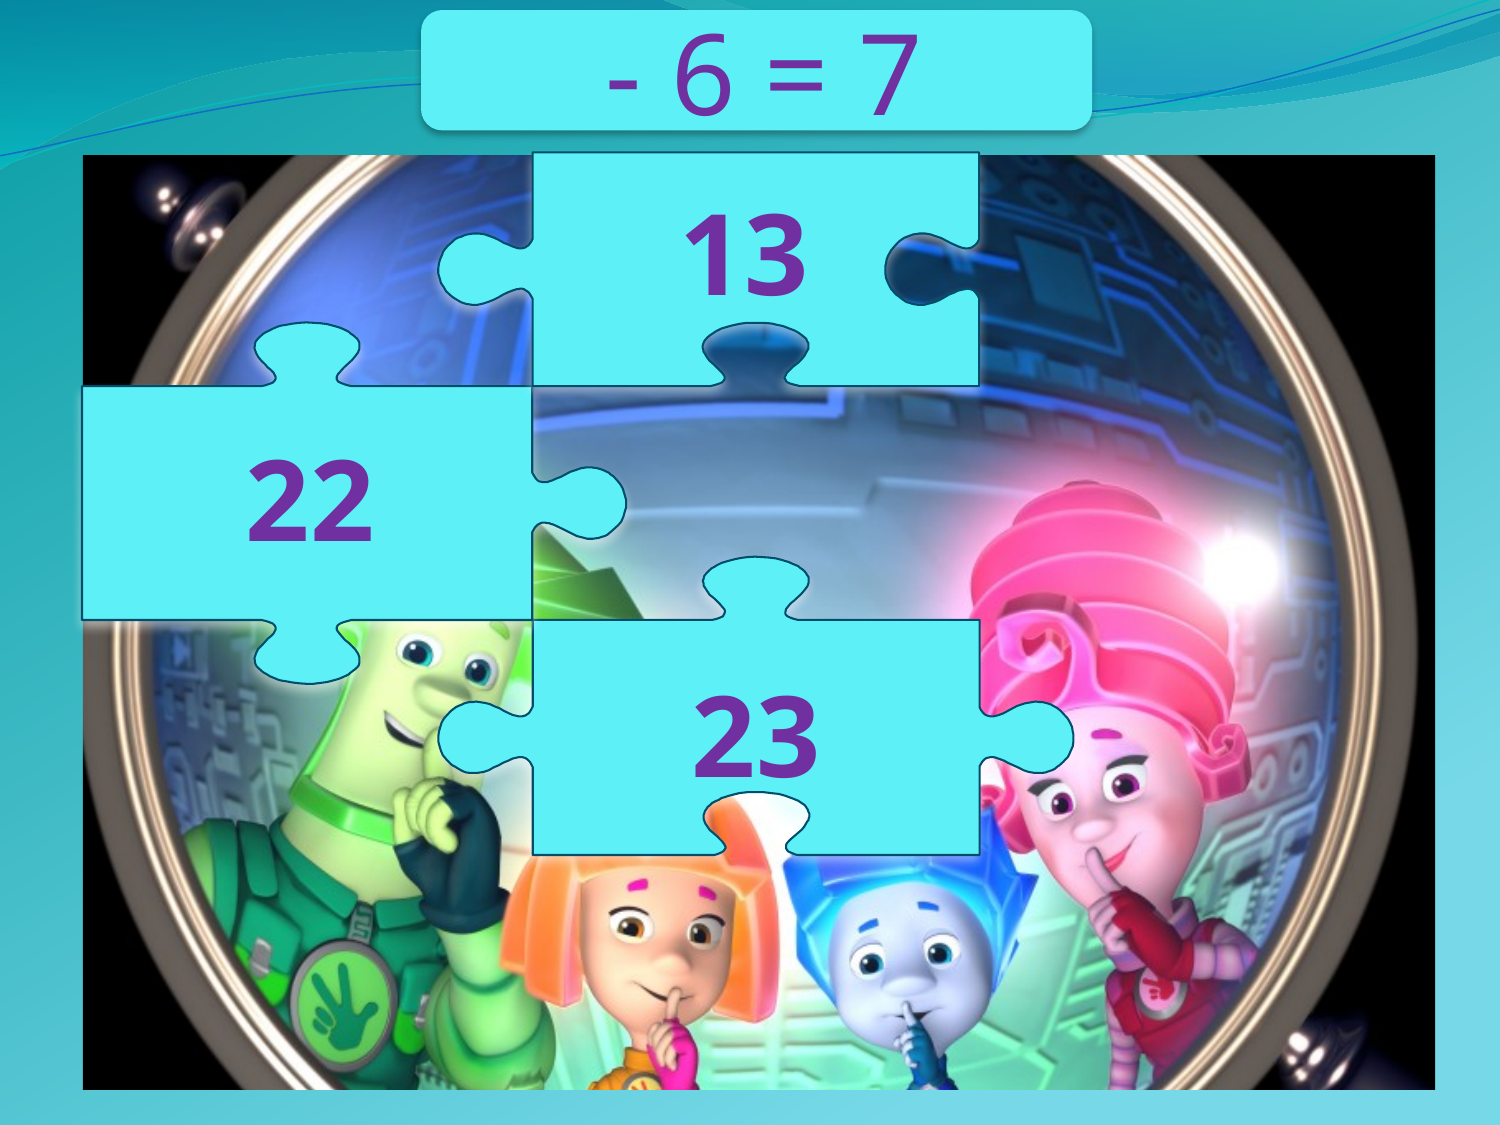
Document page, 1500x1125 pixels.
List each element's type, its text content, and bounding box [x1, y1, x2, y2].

text_box - 6 = 7 [420, 9, 1093, 131]
picture [82, 140, 1436, 1091]
